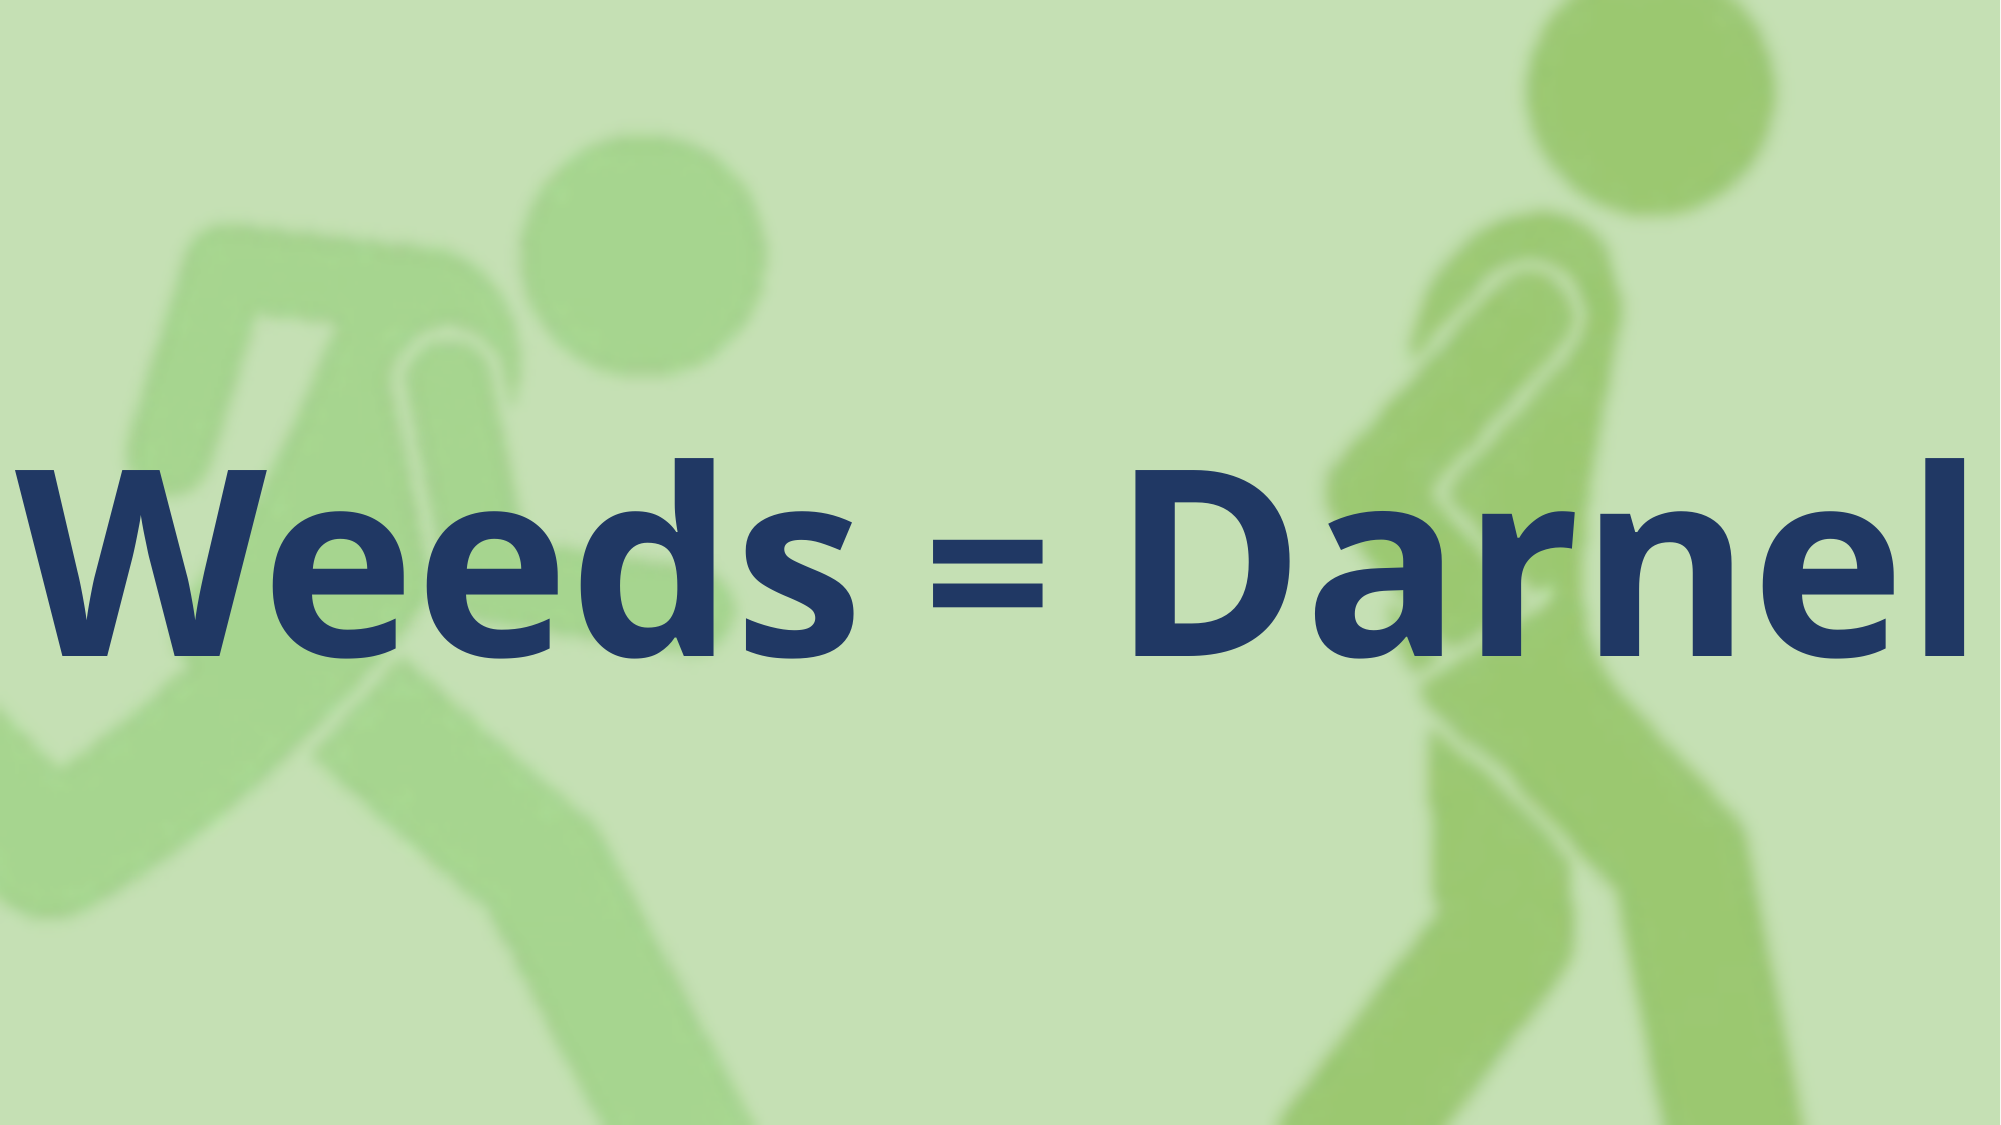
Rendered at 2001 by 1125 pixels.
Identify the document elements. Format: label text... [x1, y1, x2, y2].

picture [0, 0, 2001, 1125]
text_box Weeds = Darnel [0, 411, 2000, 723]
